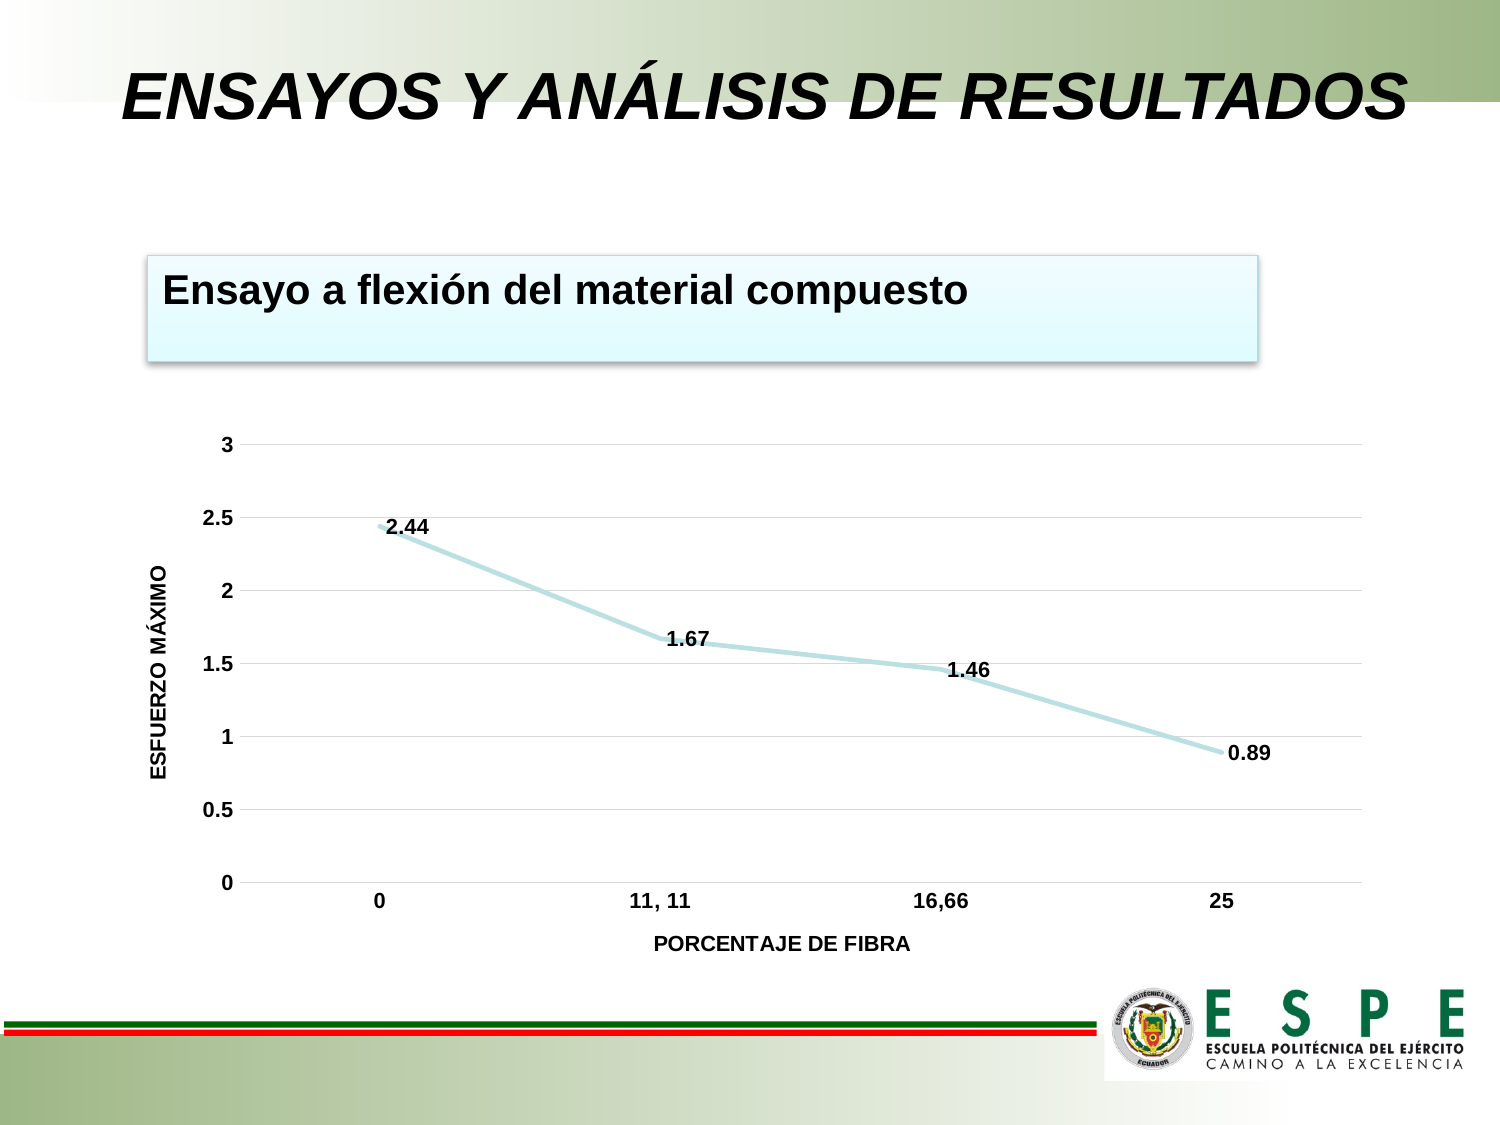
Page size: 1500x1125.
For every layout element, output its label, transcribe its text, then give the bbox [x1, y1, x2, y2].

list Ensayo a flexión del material compuesto [147, 255, 1259, 362]
picture [1104, 976, 1483, 1081]
title ENSAYOS Y ANÁLISIS DE RESULTADOS [75, 45, 1425, 233]
chart [111, 420, 1389, 988]
